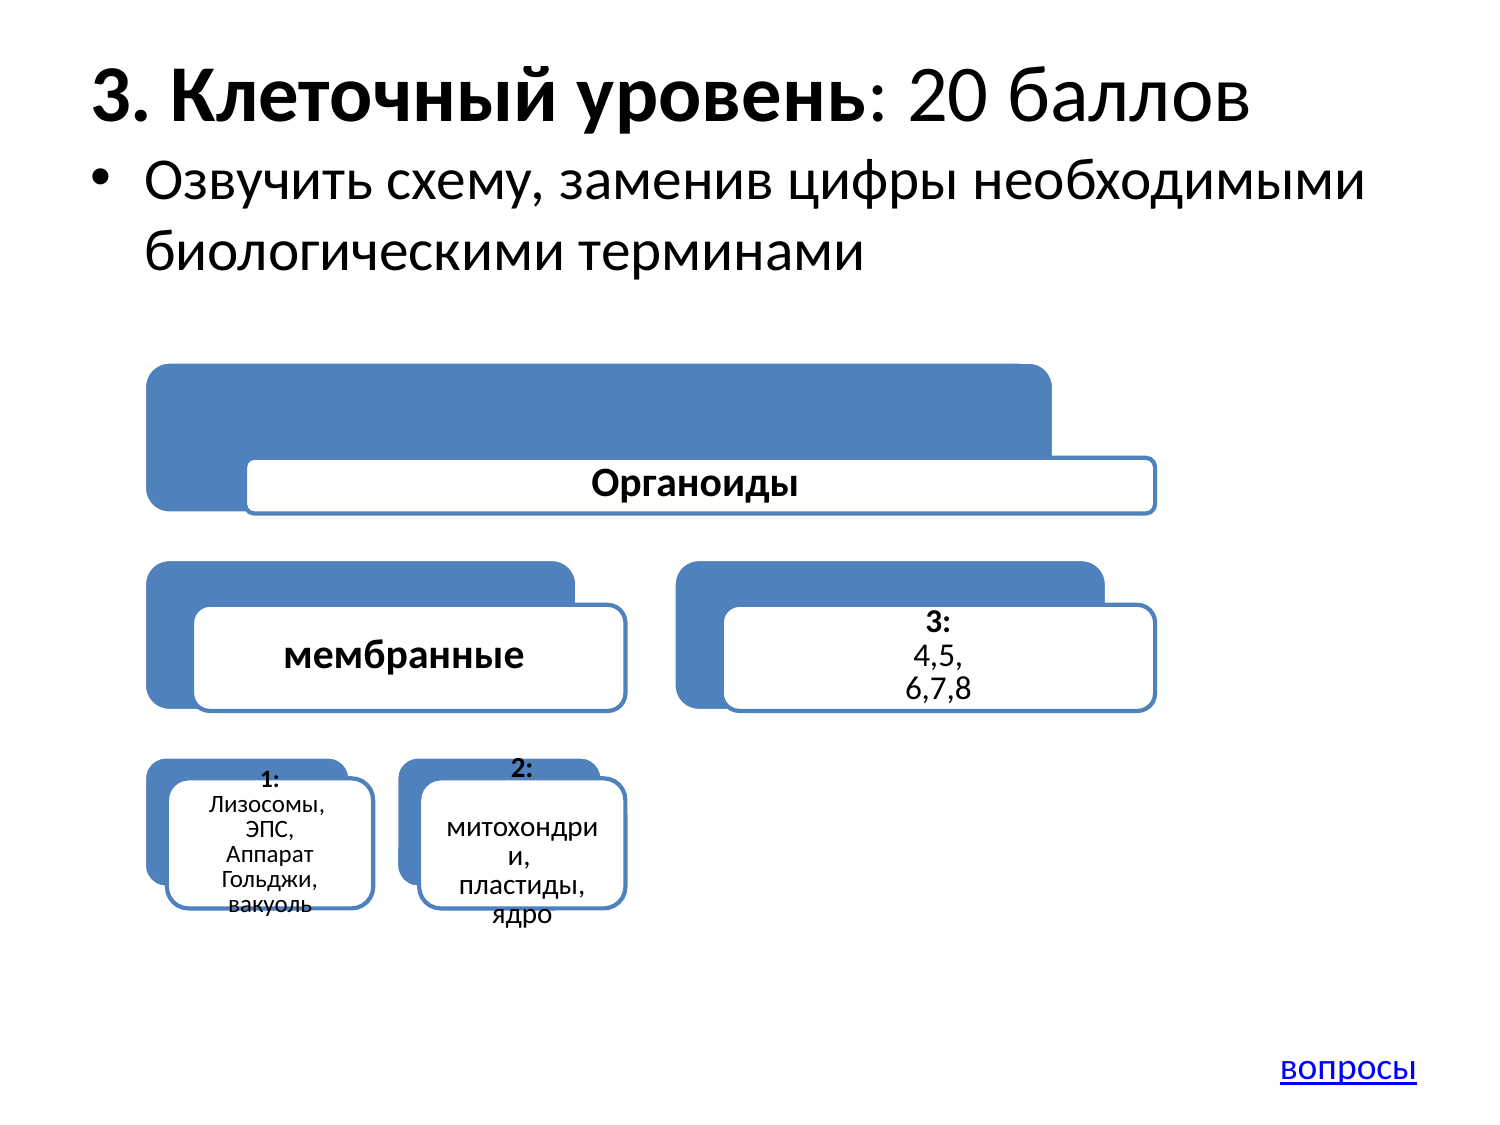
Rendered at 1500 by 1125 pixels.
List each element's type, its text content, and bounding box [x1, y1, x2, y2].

text_box вопросы [1286, 1034, 1433, 1095]
list Озвучить схему, заменив цифры необходимыми биологическими терминами [75, 132, 1400, 339]
title 3. Клеточный уровень: 20 баллов [75, 0, 1425, 183]
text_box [17, 361, 1282, 1107]
